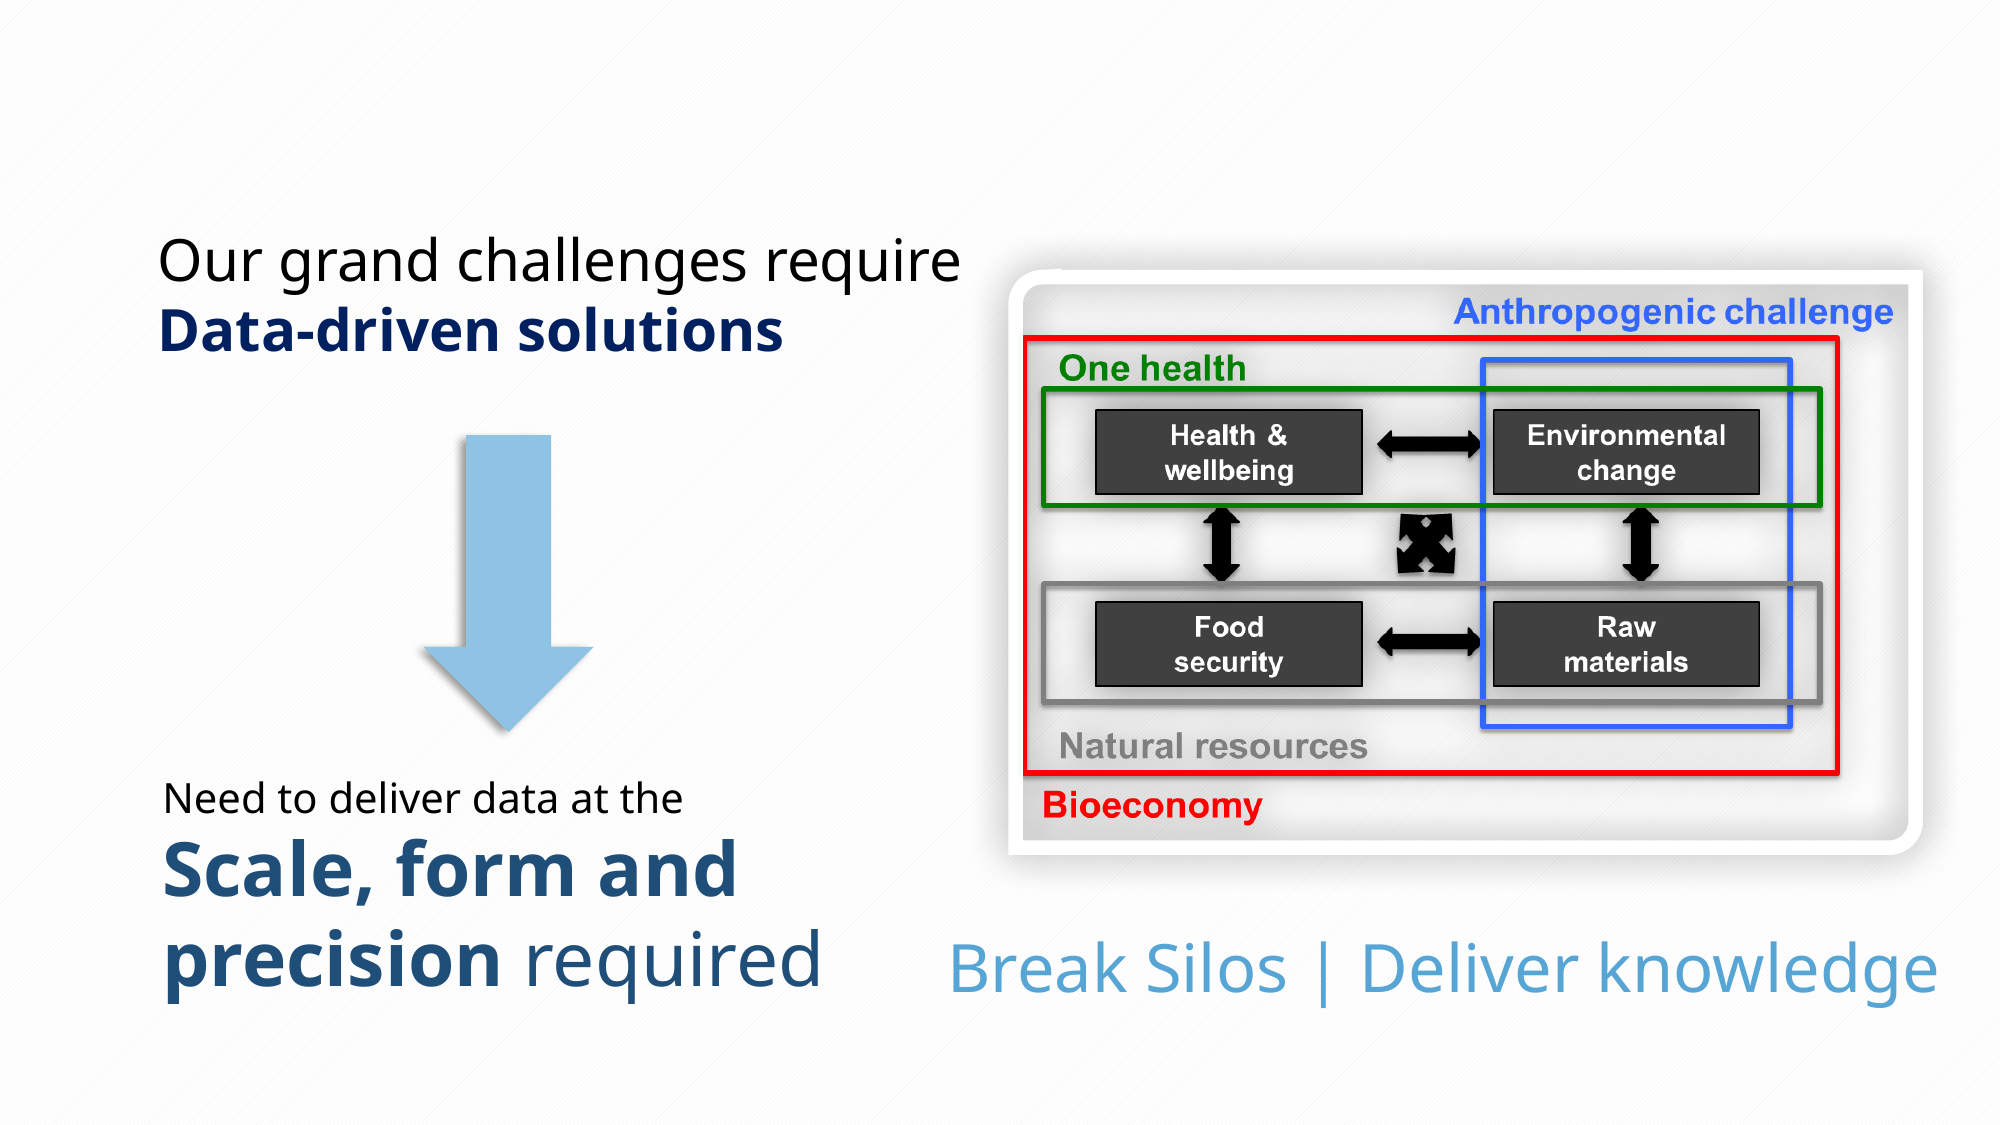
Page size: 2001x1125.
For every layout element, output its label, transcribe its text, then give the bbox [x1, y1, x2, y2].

picture [1015, 277, 1916, 848]
text_box [420, 434, 597, 734]
text_box Break Silos | Deliver knowledge [932, 918, 1957, 1014]
text_box Need to deliver data at the Scale, form and precision required [147, 764, 1045, 1010]
text_box Our grand challenges require Data-driven solutions [142, 215, 993, 371]
